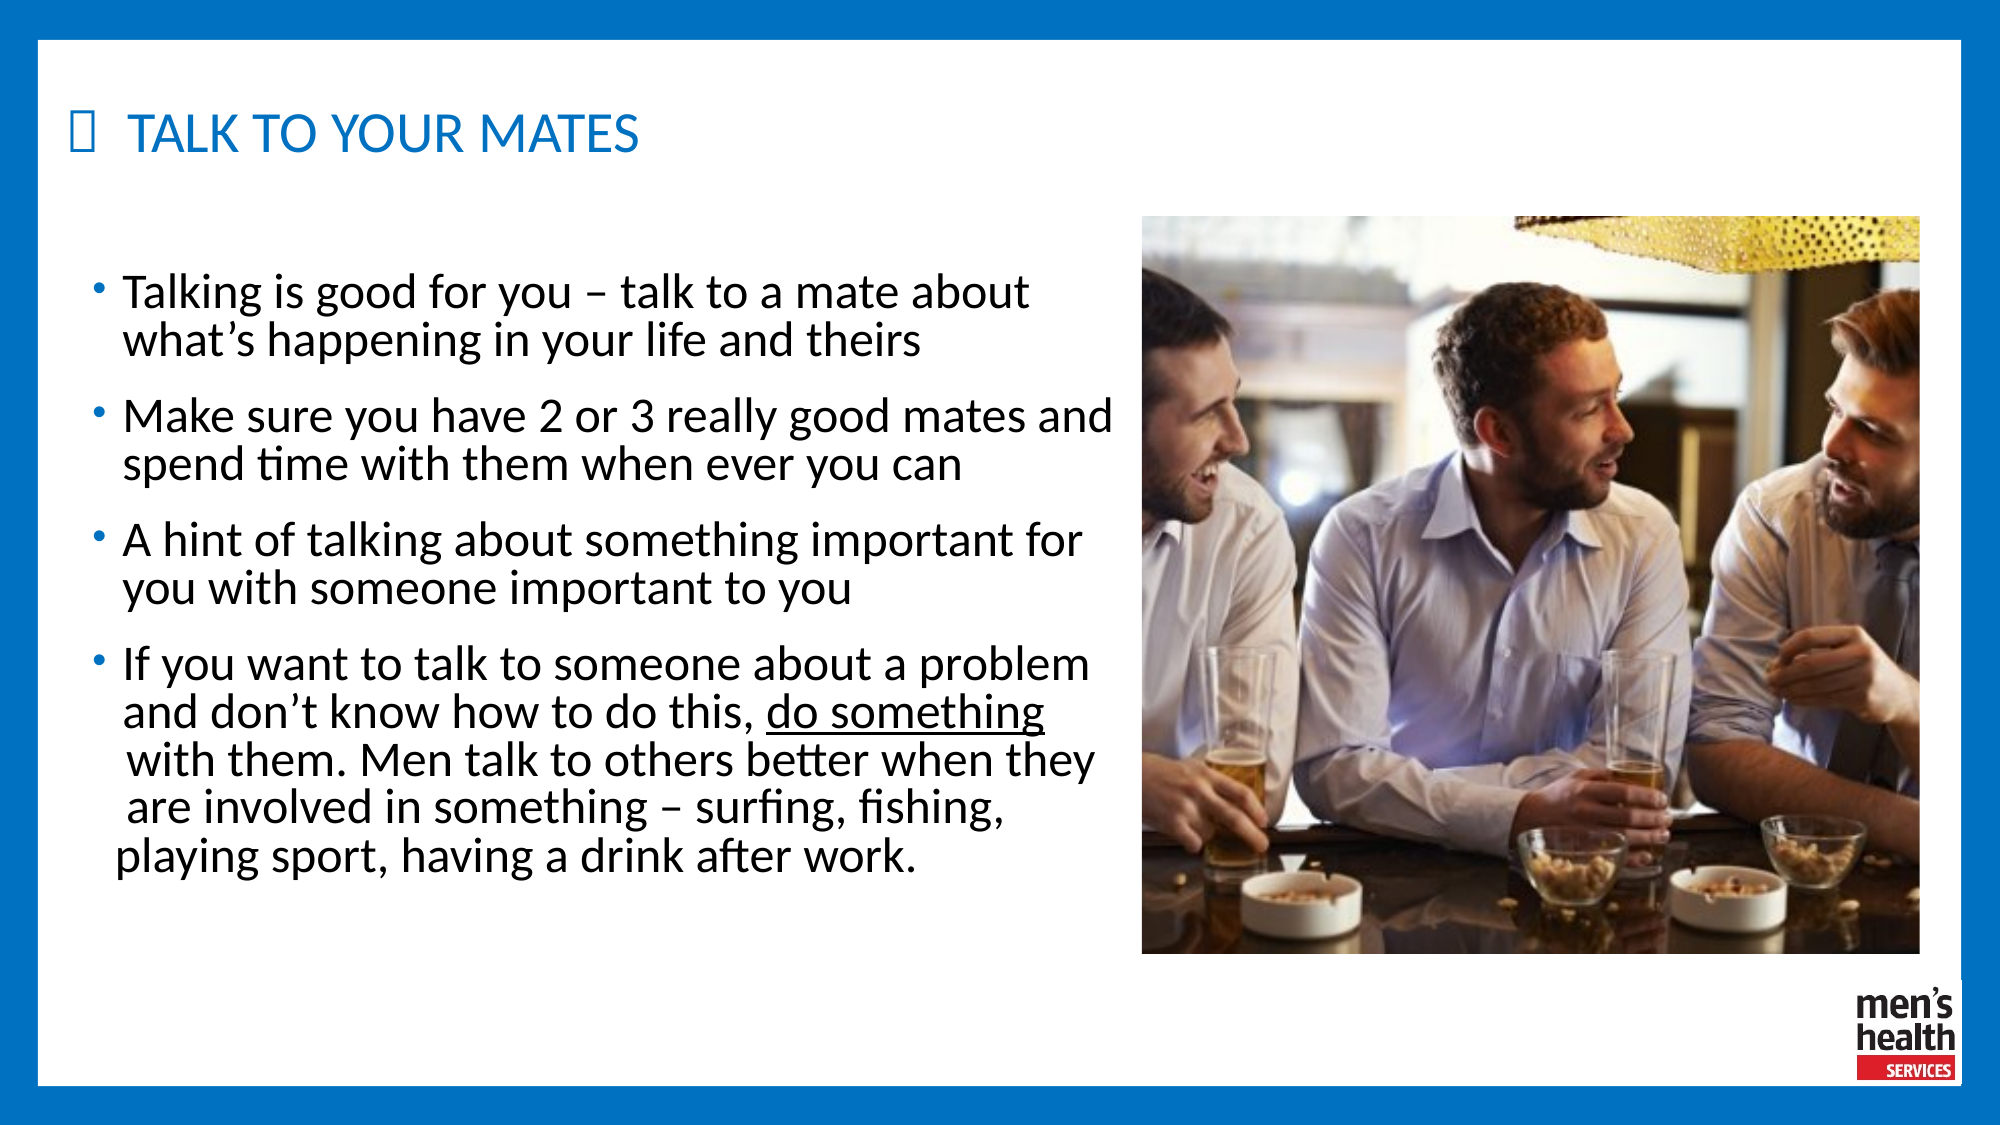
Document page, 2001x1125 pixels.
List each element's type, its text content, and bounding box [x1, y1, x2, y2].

list Talking is good for you – talk to a mate about what’s happening in your life and theirs Make sure you have 2 or 3 really good mates and spend time with them when ever you can A hint of talking about something important for you with someone important to you If you want to talk to someone about a problem and don’t know how to do this, do something with them. Men talk to others better when they are involved in something – surfing, fishing, playing sport, having a drink after work. [69, 262, 1135, 954]
picture [1852, 980, 1962, 1084]
title  TALK TO YOUR MATES [50, 65, 904, 303]
picture [1141, 216, 1920, 954]
